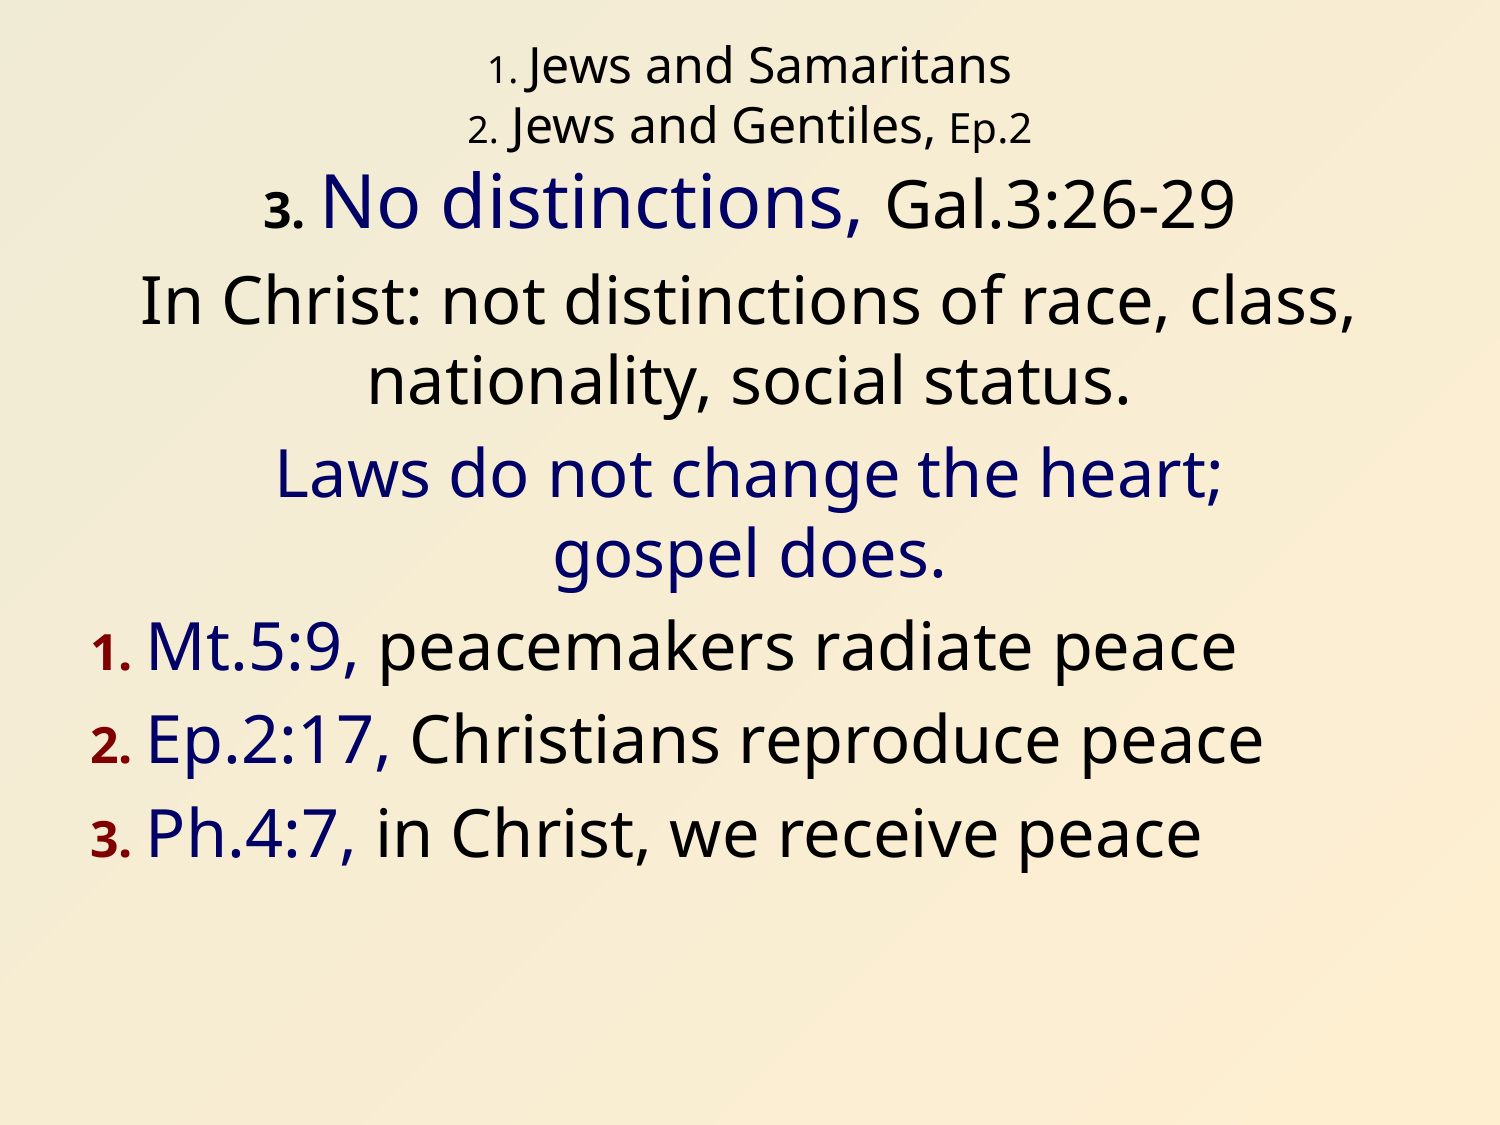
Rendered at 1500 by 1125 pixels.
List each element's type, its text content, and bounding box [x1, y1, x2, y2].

list In Christ: not distinctions of race, class, nationality, social status. Laws do not change the heart; gospel does. 1. Mt.5:9, peacemakers radiate peace 2. Ep.2:17, Christians reproduce peace 3. Ph.4:7, in Christ, we receive peace [75, 249, 1425, 1038]
title 1. Jews and Samaritans 2. Jews and Gentiles, Ep.2 3. No distinctions, Gal.3:26-29 [75, 45, 1425, 233]
